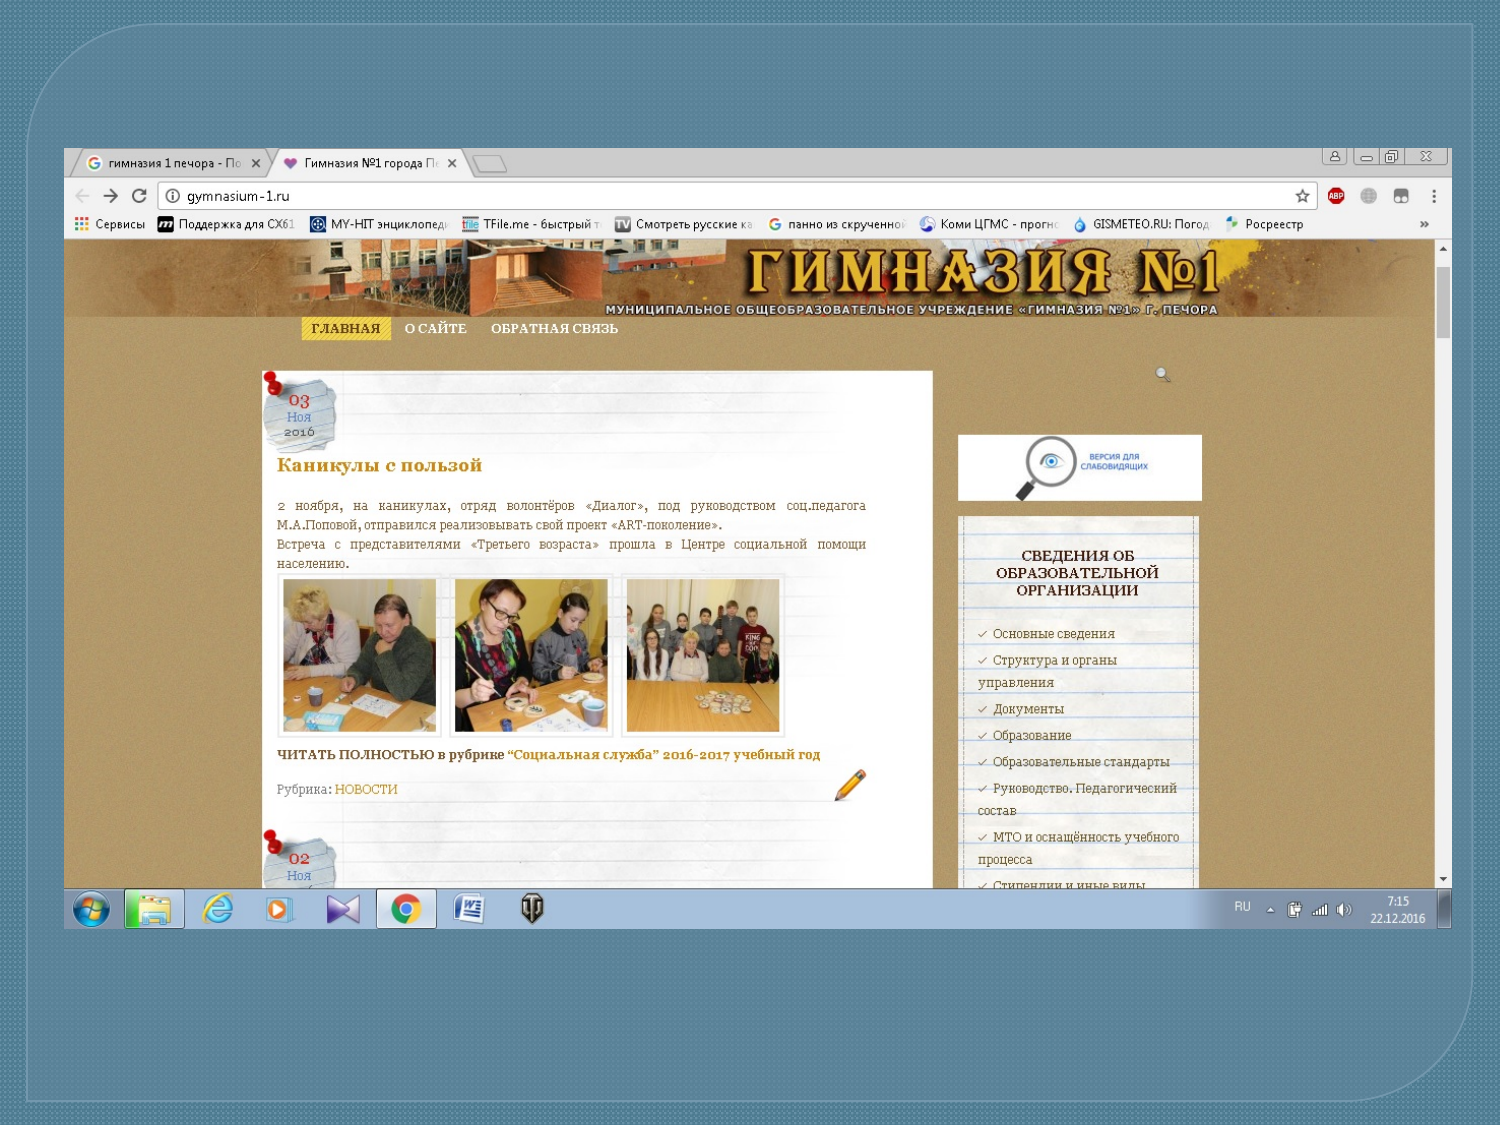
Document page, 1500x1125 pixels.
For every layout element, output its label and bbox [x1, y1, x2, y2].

picture [64, 148, 1452, 929]
